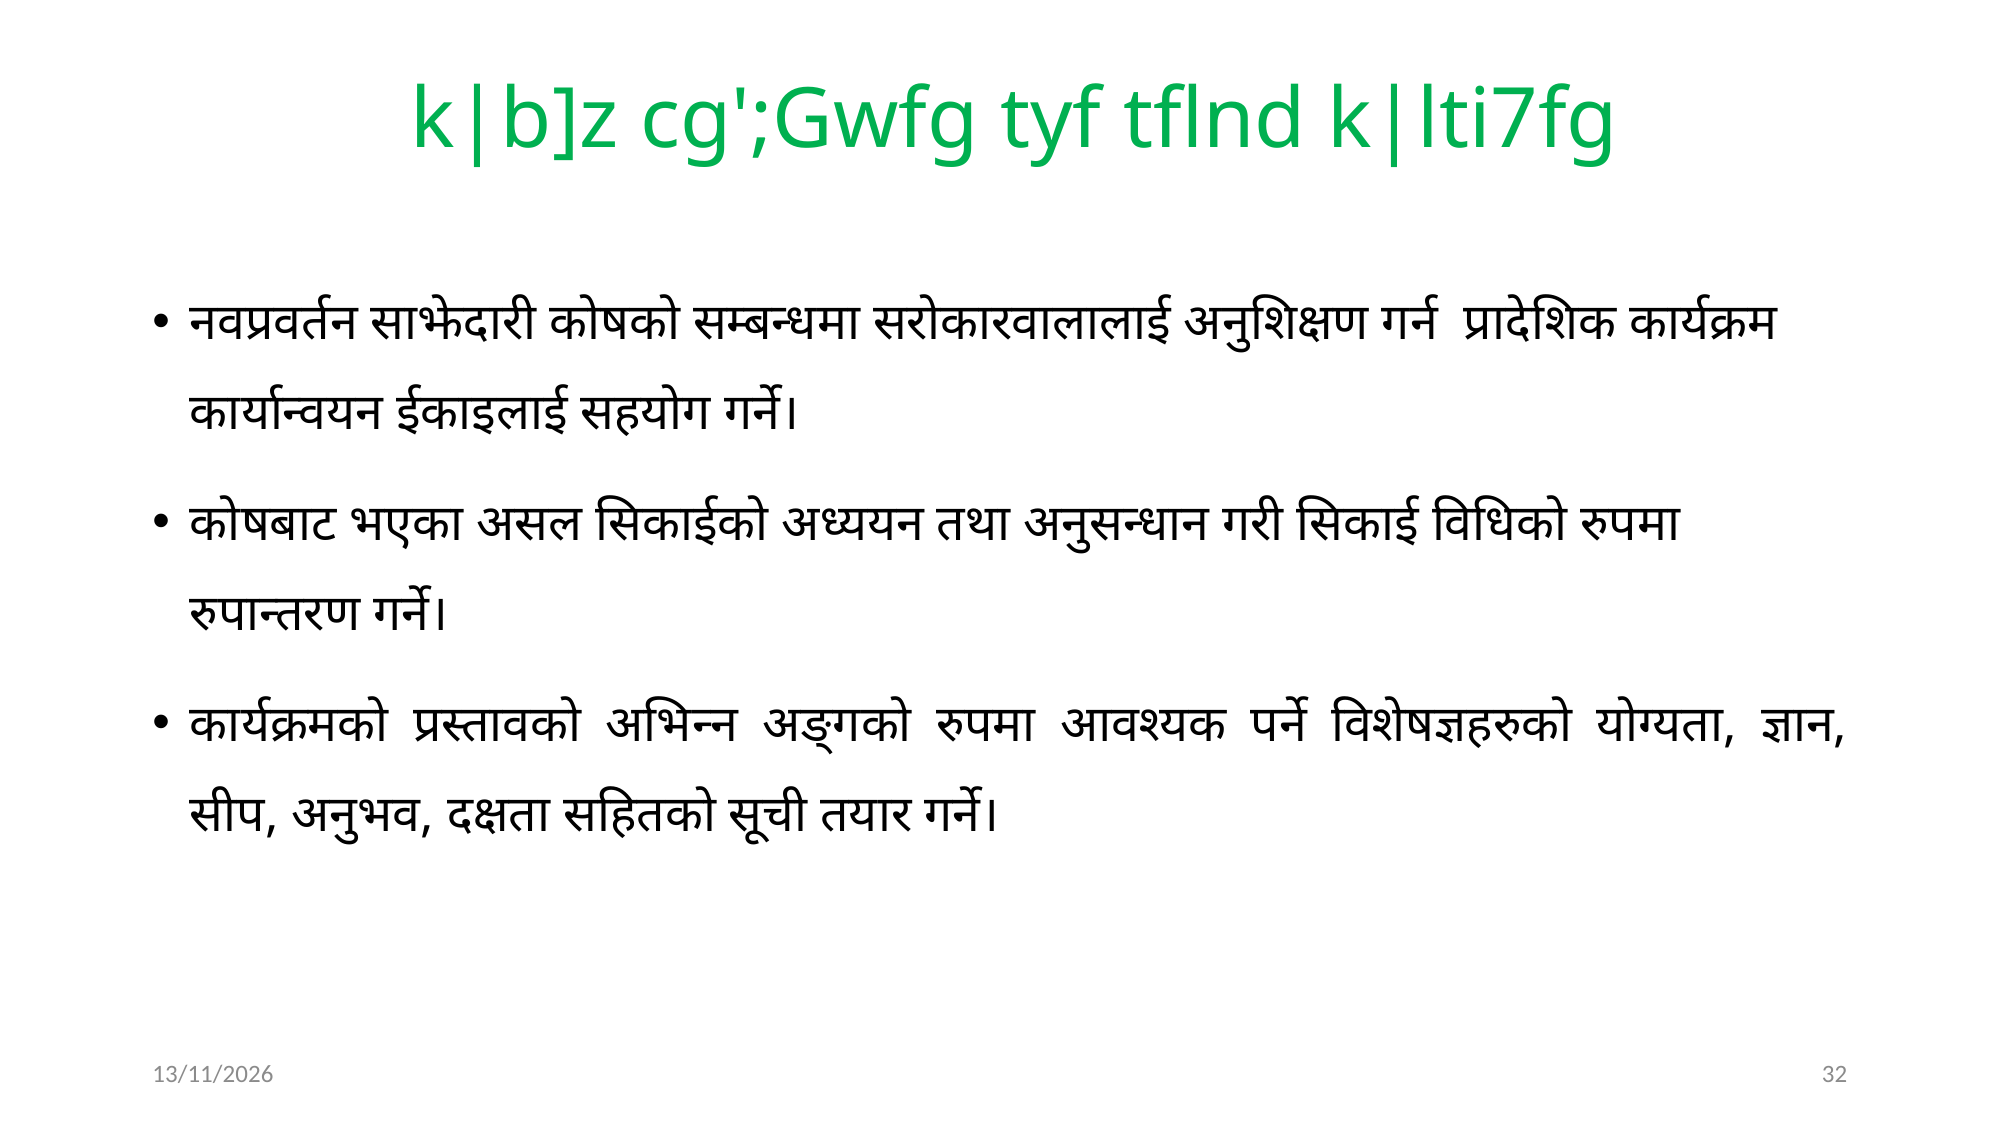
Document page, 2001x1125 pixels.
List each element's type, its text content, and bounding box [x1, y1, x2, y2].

slide_number 32 [1412, 1042, 1863, 1103]
list नवप्रवर्तन साझेदारी कोषको सम्बन्धमा सरोकारवालालाई अनुशिक्षण गर्न प्रादेशिक कार्यक्रम कार्यान्वयन ईकाइलाई सहयोग गर्ने। कोषबाट भएका असल सिकाईको अध्ययन तथा अनुसन्धान गरी सिकाई विधिको रुपमा रुपान्तरण गर्ने। कार्यक्रमको प्रस्तावको अभिन्न अङ्गको रुपमा आवश्यक पर्ने विशेषज्ञहरुको योग्यता, ज्ञान, सीप, अनुभव, दक्षता सहितको सूची तयार गर्ने। [137, 252, 1863, 873]
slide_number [137, 1042, 588, 1103]
title k|b]z cg';Gwfg tyf tflnd k|lti7fg [167, 59, 1863, 182]
